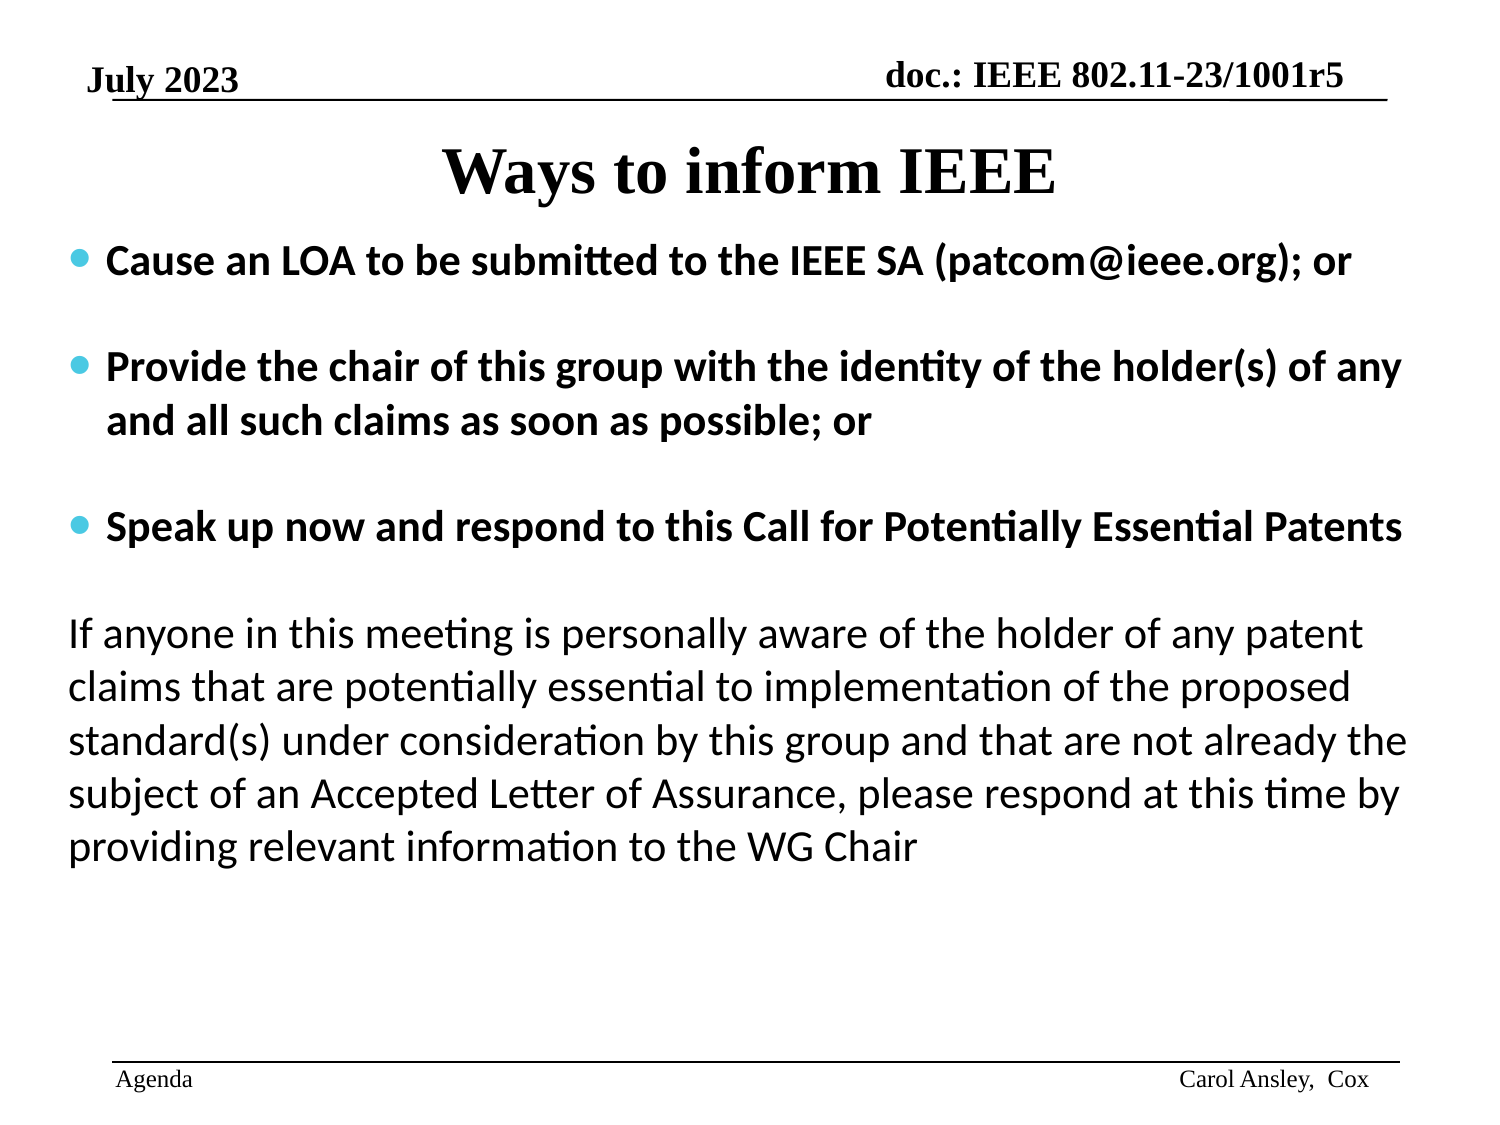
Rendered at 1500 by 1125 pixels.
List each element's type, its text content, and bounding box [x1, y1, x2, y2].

title Ways to inform IEEE [74, 129, 1426, 184]
list [74, 184, 1426, 223]
text_box Cause an LOA to be submitted to the IEEE SA (patcom@ieee.org); or Provide the chair of this group with the identity of the holder(s) of any and all such claims as soon as possible; or Speak up now and respond to this Call for Potentially Essential Patents If anyone in this meeting is personally aware of the holder of any patent claims that are potentially essential to implementation of the proposed standard(s) under consideration by this group and that are not already the subject of an Accepted Letter of Assurance, please respond at this time by providing relevant information to the WG Chair [53, 223, 1447, 996]
